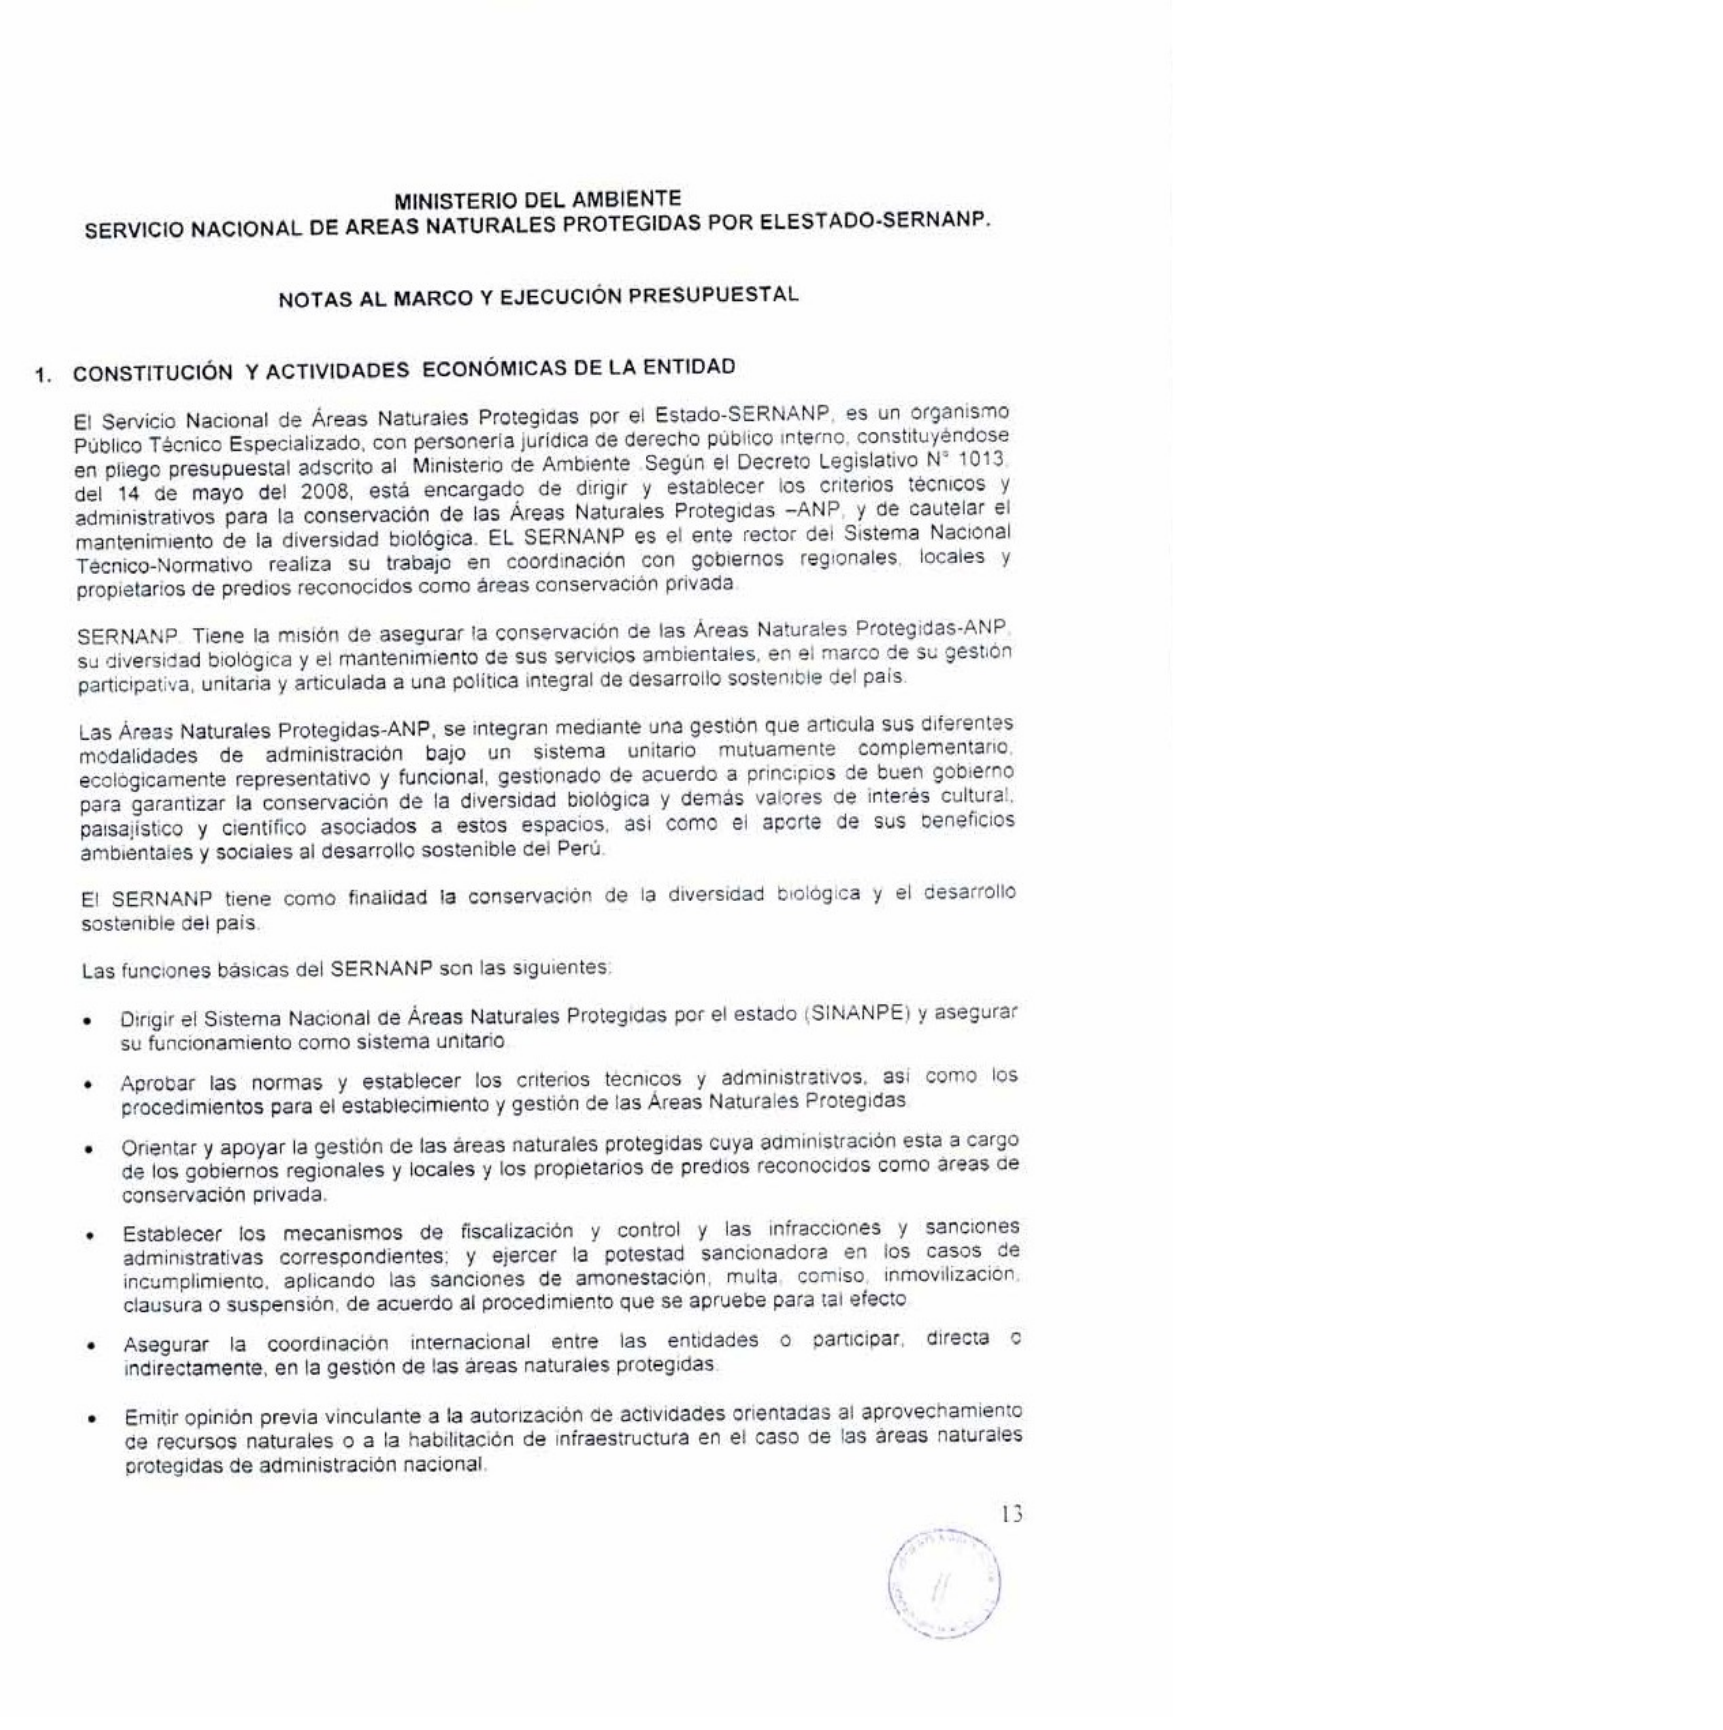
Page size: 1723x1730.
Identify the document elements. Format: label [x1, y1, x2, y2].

text_box [0, 0, 1173, 1717]
